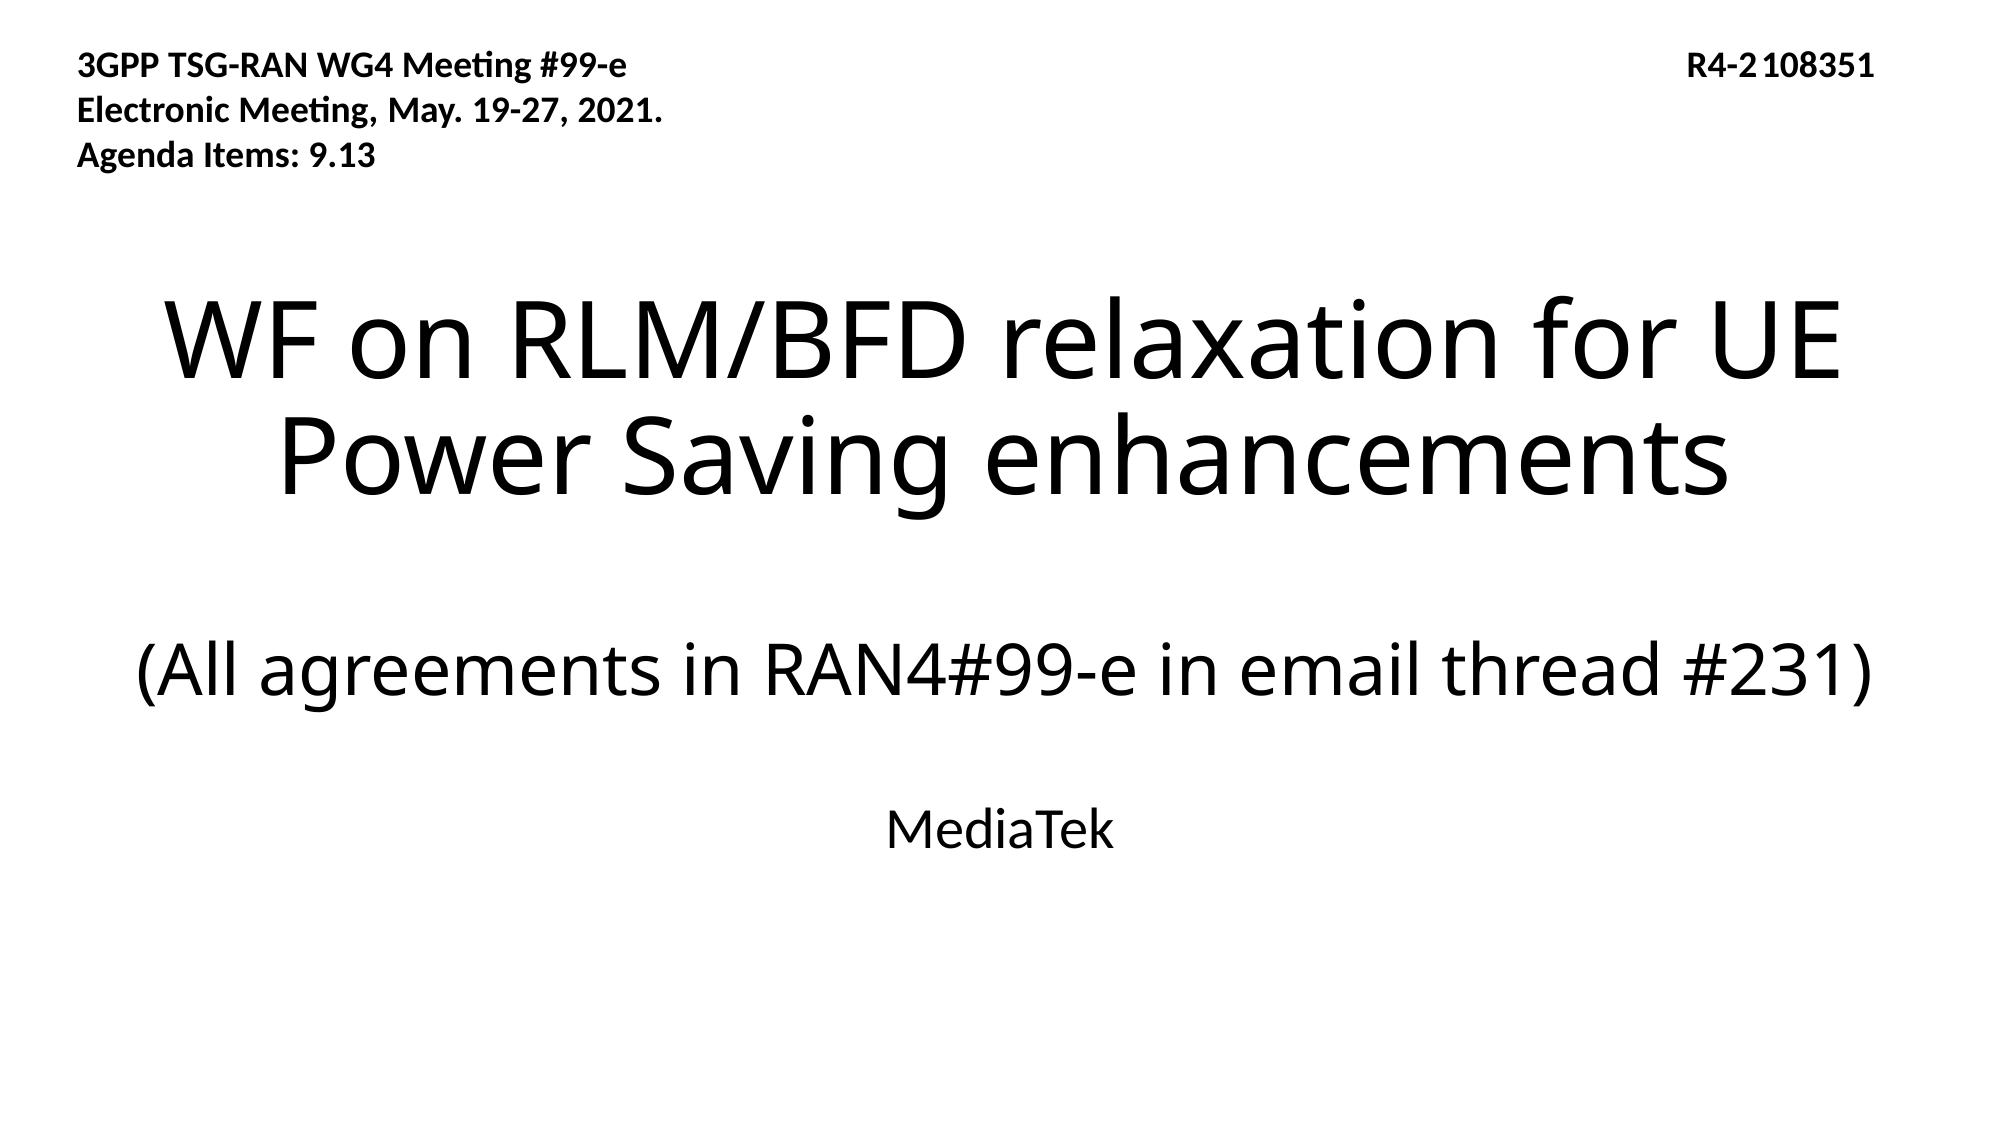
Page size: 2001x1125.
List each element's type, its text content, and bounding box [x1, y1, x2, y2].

title WF on RLM/BFD relaxation for UE Power Saving enhancements (All agreements in RAN4#99-e in email thread #231) [73, 269, 1936, 719]
text_box 3GPP TSG-RAN WG4 Meeting #99-e R4-2108351 Electronic Meeting, May. 19-27, 2021. Agenda Items: 9.13 [62, 32, 1917, 183]
subtitle MediaTek [249, 790, 1750, 948]
